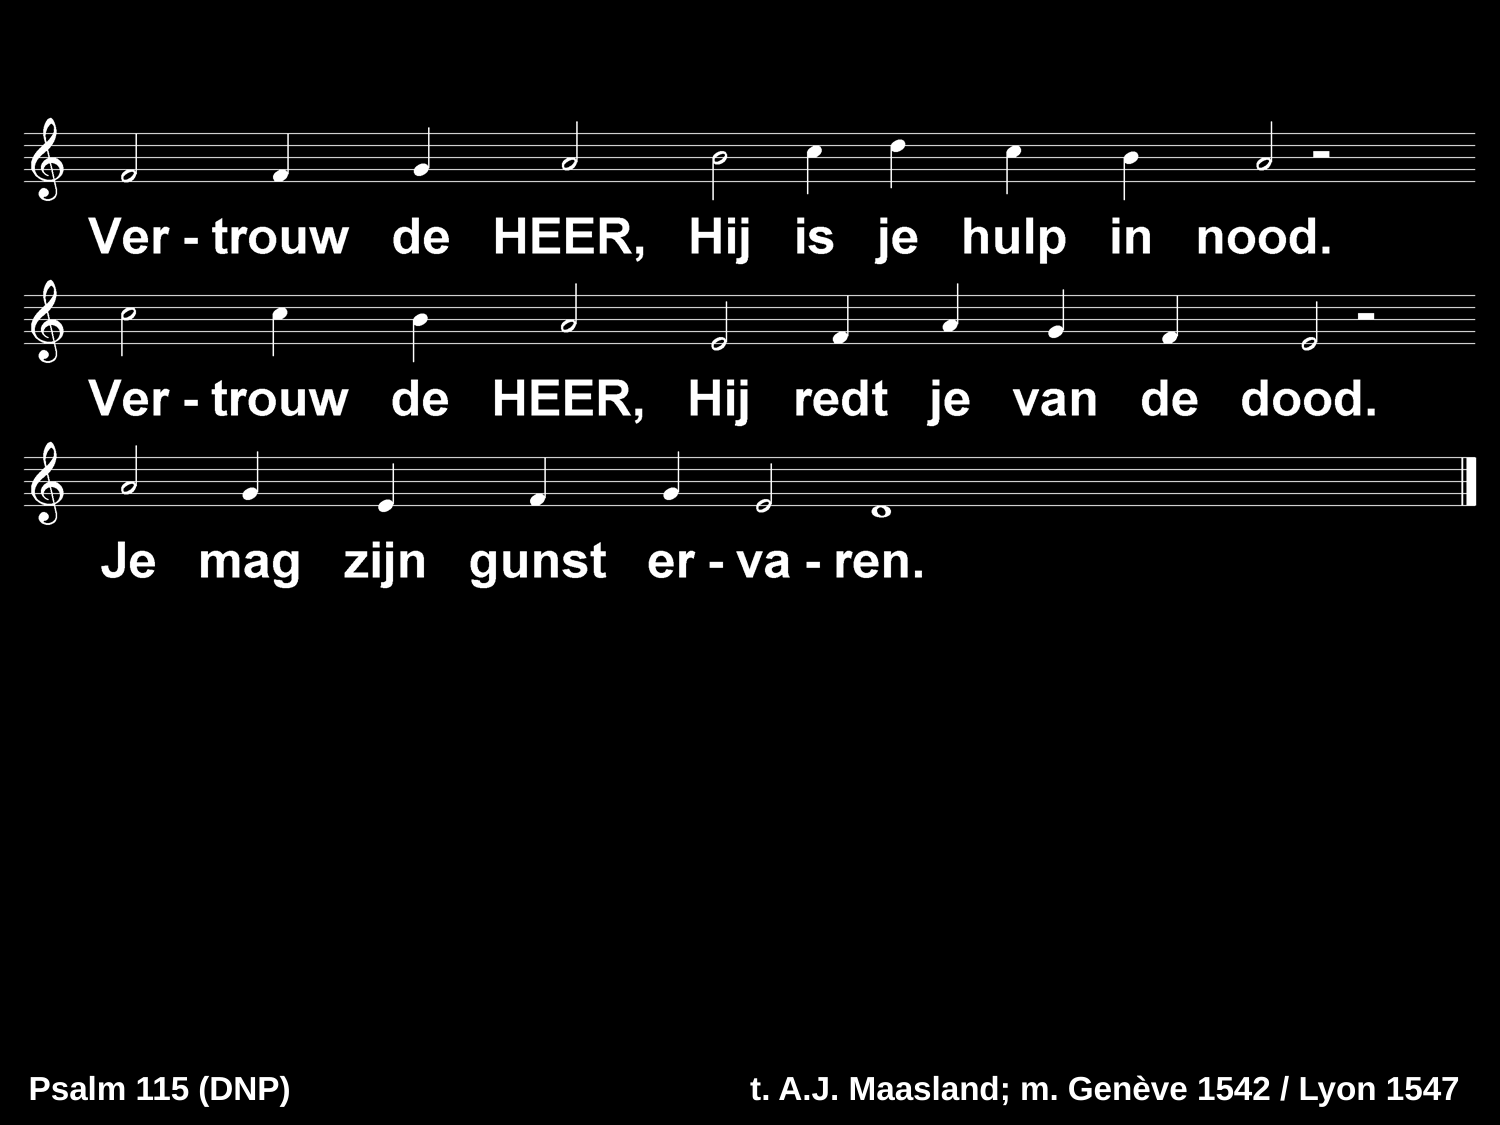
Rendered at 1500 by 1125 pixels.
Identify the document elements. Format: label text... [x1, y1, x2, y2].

text_box Psalm 115 (DNP) t. A.J. Maasland; m. Genève 1542 / Lyon 1547 [13, 1059, 1495, 1115]
picture [10, 103, 1490, 603]
